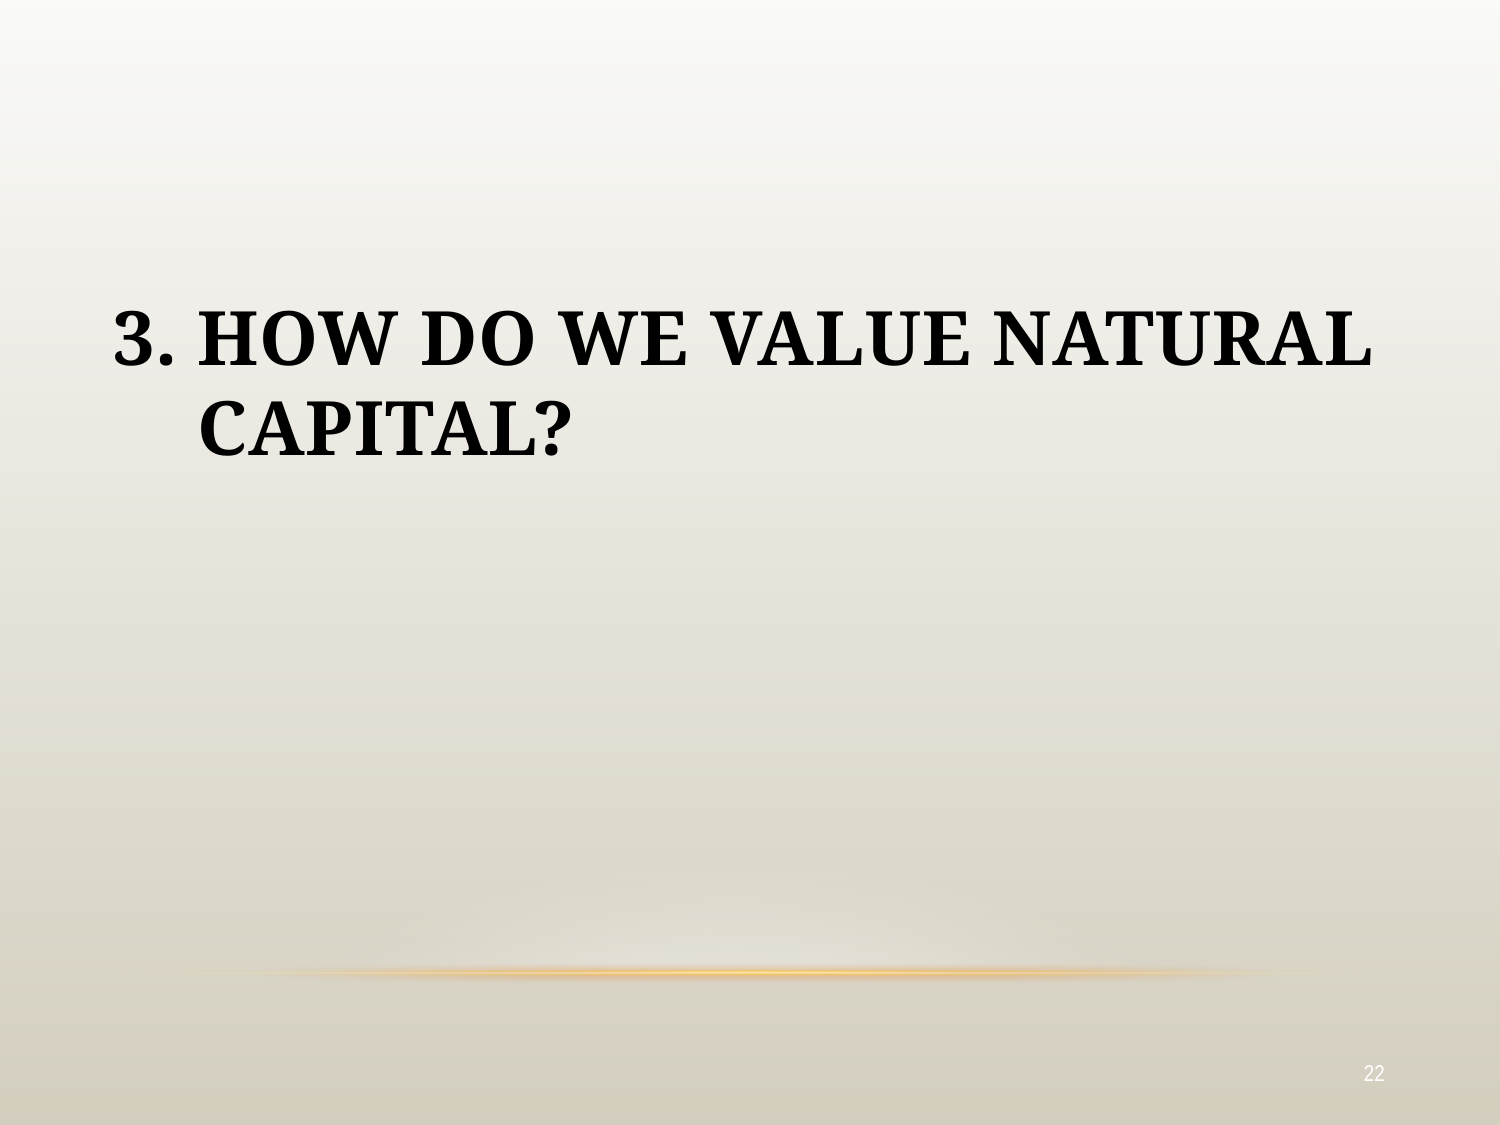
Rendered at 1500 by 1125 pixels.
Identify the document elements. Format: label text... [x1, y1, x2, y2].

title How do we value natural capital? [98, 290, 1447, 479]
slide_number 22 [1237, 1042, 1400, 1103]
picture [0, 0, 1500, 1125]
